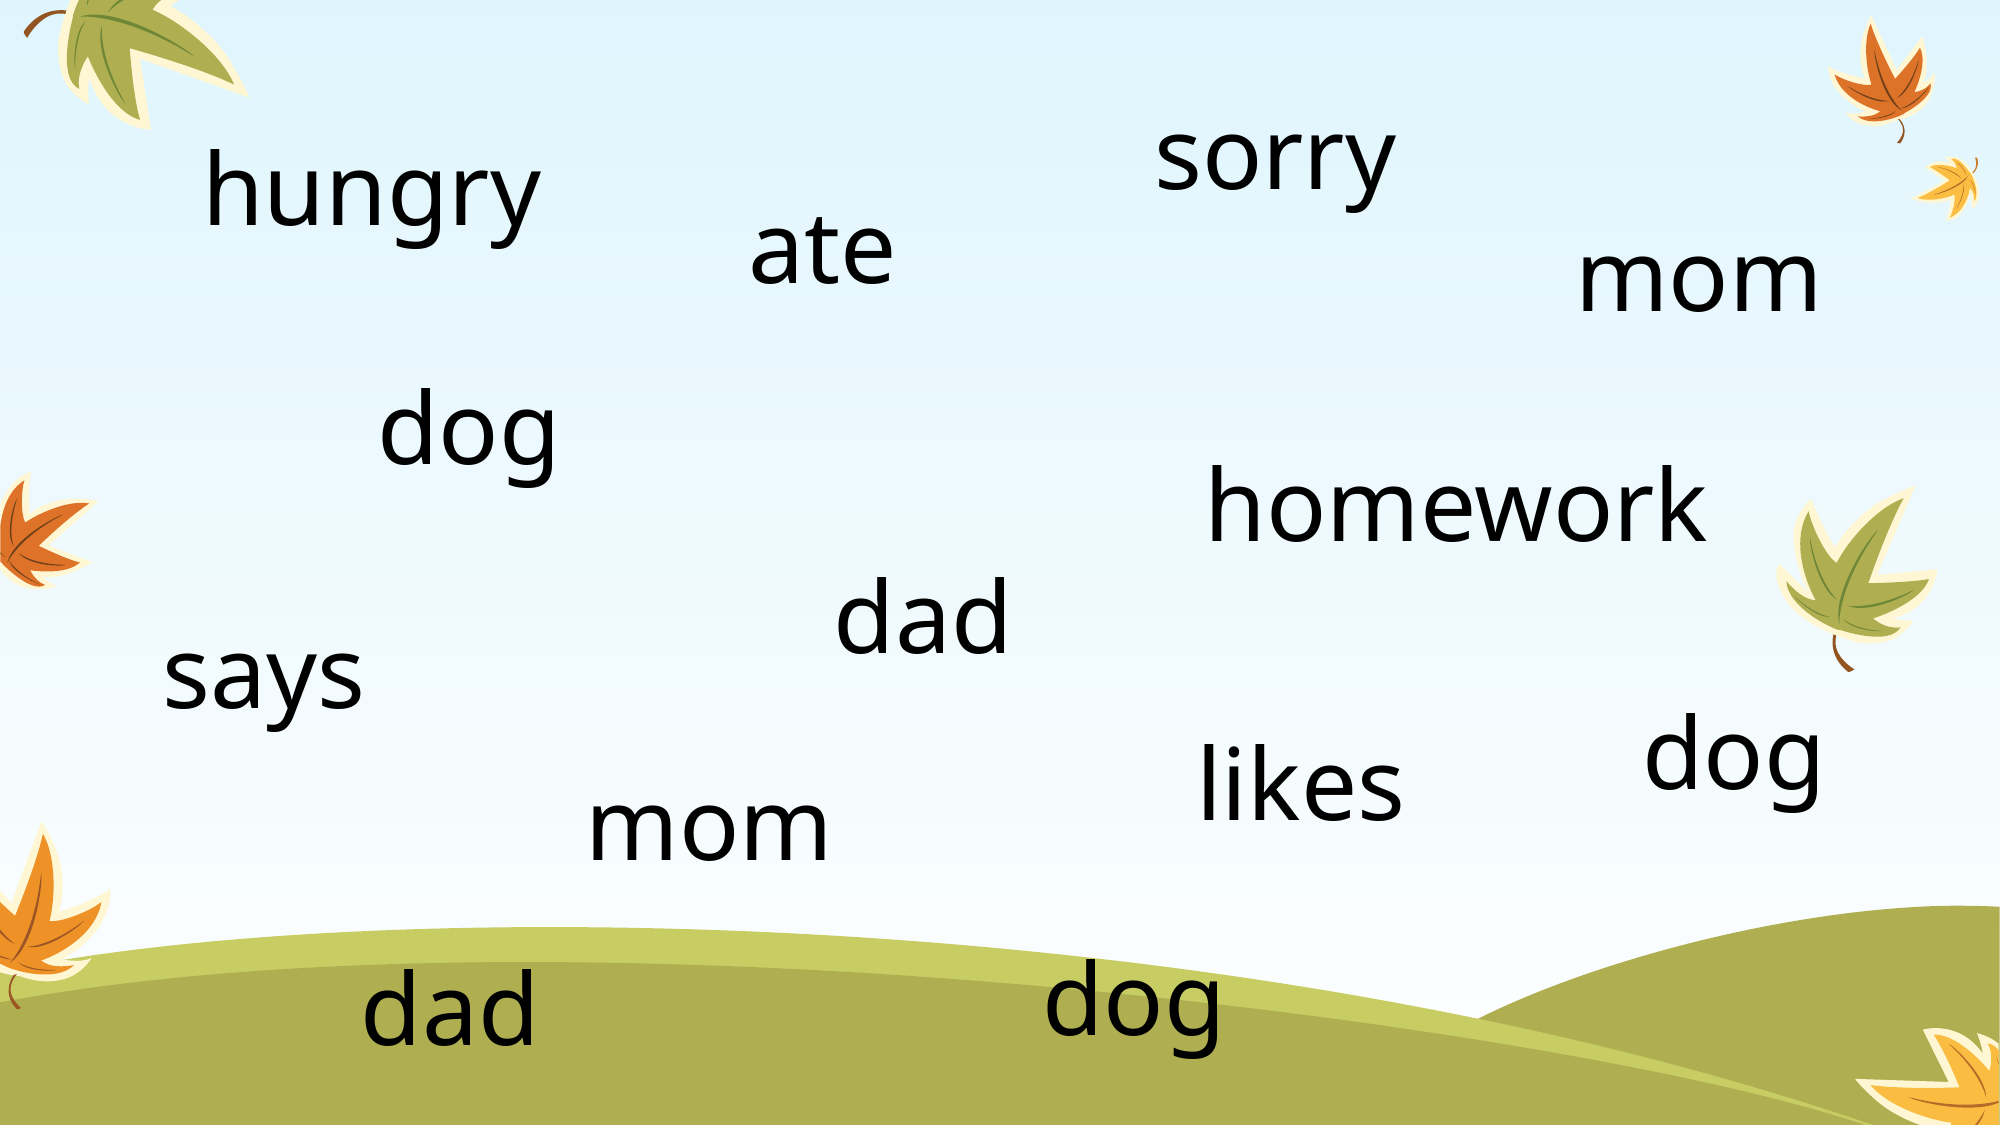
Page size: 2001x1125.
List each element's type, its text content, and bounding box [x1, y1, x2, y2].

text_box says [148, 600, 423, 736]
text_box dad [818, 519, 1044, 683]
text_box mom [1560, 167, 1861, 341]
text_box ate [733, 125, 1044, 313]
title dog [362, 331, 588, 494]
text_box dog [1627, 655, 1852, 819]
text_box mom [570, 716, 871, 890]
text_box dog [1027, 901, 1252, 1065]
text_box hungry [187, 117, 588, 253]
text_box likes [1181, 666, 1444, 850]
text_box homework [1189, 287, 1740, 571]
text_box sorry [1139, 82, 1465, 218]
text_box dad [345, 912, 571, 1075]
